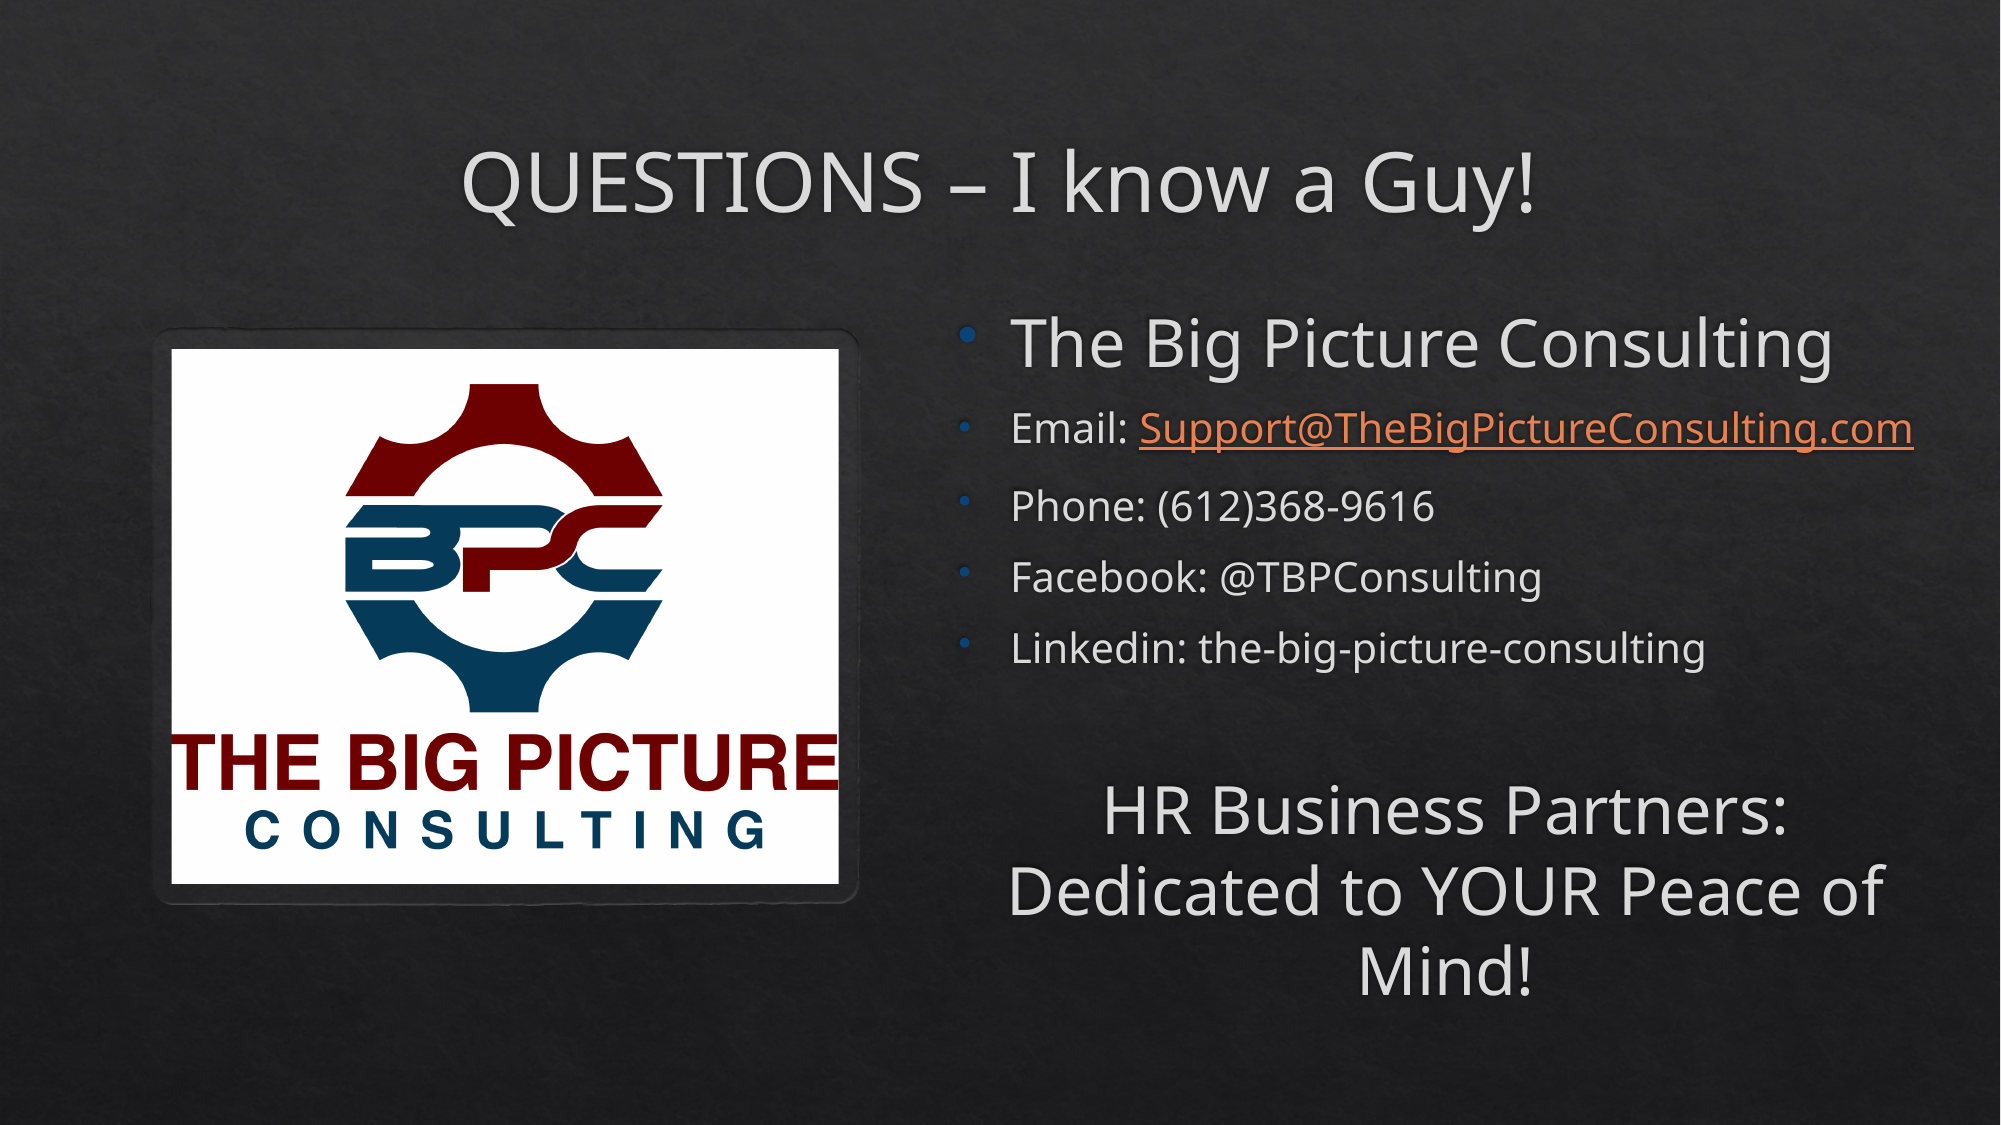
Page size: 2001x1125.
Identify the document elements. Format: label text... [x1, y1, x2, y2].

picture [149, 327, 862, 906]
title QUESTIONS – I know a Guy! [149, 99, 1849, 260]
list The Big Picture Consulting Email: Support@TheBigPictureConsulting.com Phone: (612)368-9616 Facebook: @TBPConsulting Linkedin: the-big-picture-consulting HR Business Partners: Dedicated to YOUR Peace of Mind! [938, 284, 1947, 1025]
